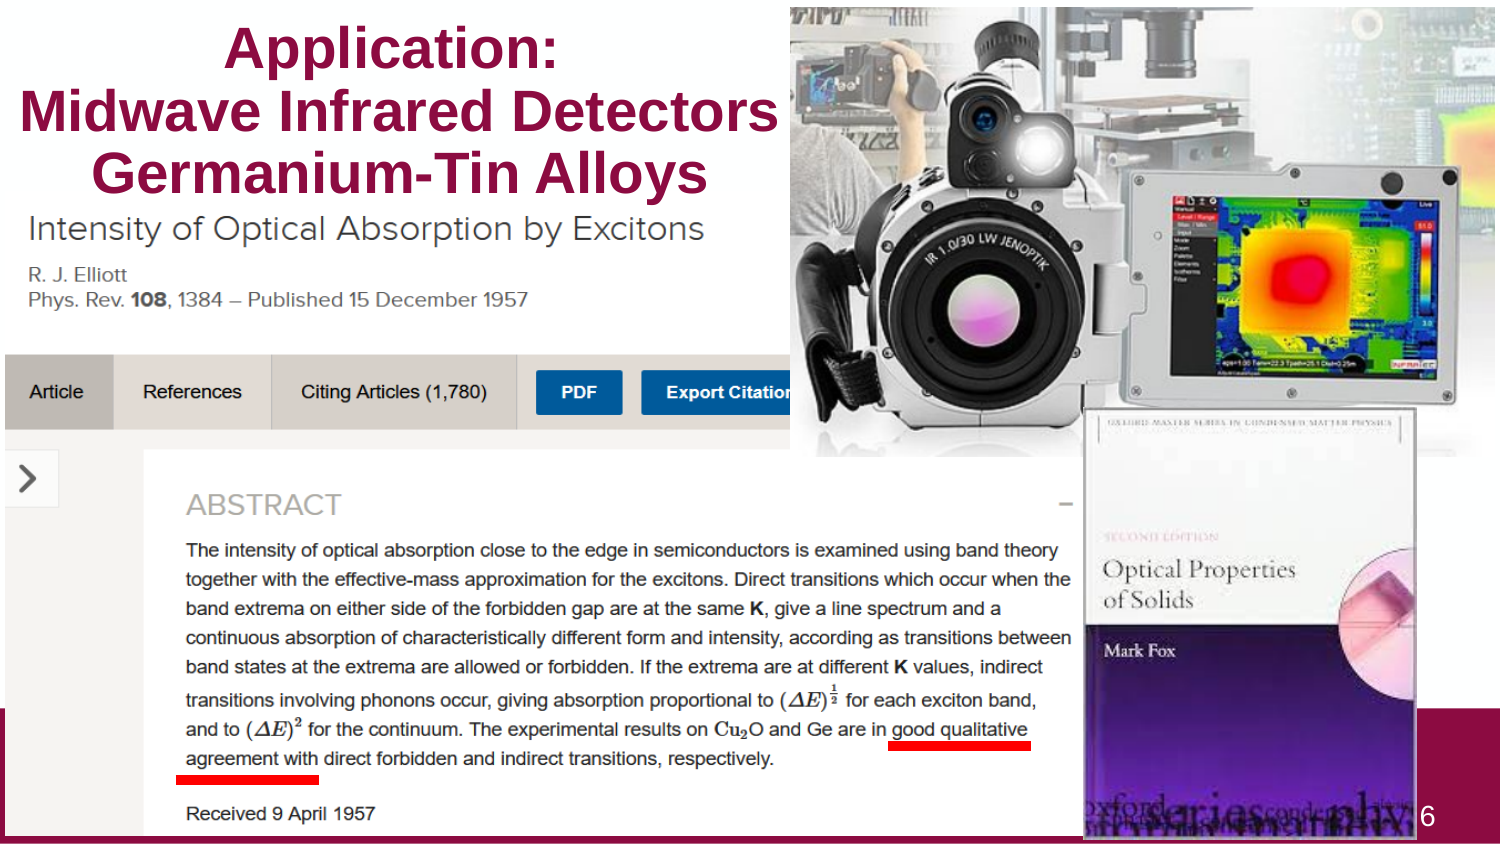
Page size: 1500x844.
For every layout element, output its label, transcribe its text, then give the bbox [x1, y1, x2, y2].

text_box 6 [1421, 790, 1495, 841]
title Application: Midwave Infrared Detectors Germanium-Tin Alloys [1, 0, 800, 192]
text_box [4, 191, 1077, 836]
picture [790, 7, 1496, 841]
